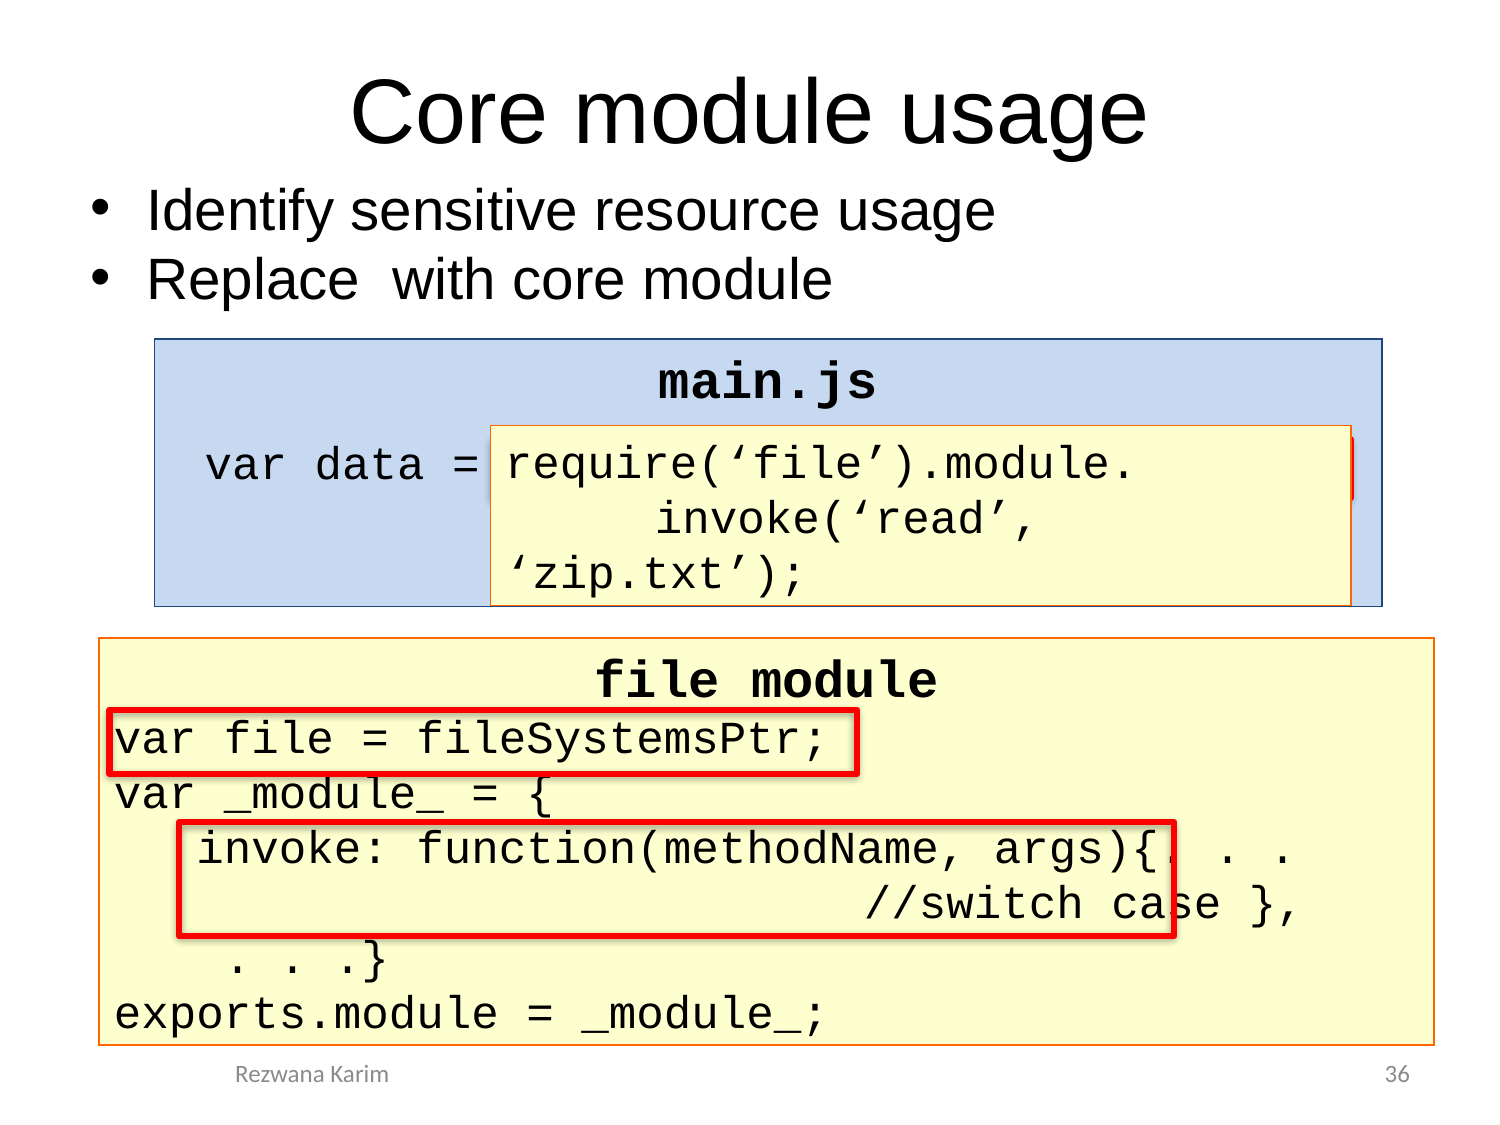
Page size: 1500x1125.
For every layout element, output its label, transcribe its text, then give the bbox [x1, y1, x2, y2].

slide_number 36 [1074, 1045, 1425, 1103]
text_box file module var file = fileSystemsPtr; var _module_ = { invoke: function(methodName, args){. . . //switch case }, . . .} exports.module = _module_; [99, 637, 1435, 1045]
title Core module usage [75, 12, 1425, 164]
list Identify sensitive resource usage Replace with core module [75, 164, 1425, 331]
text_box main.js var data = fileSystemPtr.read(‘zip.txt’); [154, 339, 1383, 607]
text_box [179, 821, 1175, 937]
text_box [109, 709, 858, 775]
text_box require(‘file’).module. invoke(‘read’, ‘zip.txt’); [490, 425, 1351, 606]
text_box Rezwana Karim [75, 1042, 550, 1103]
